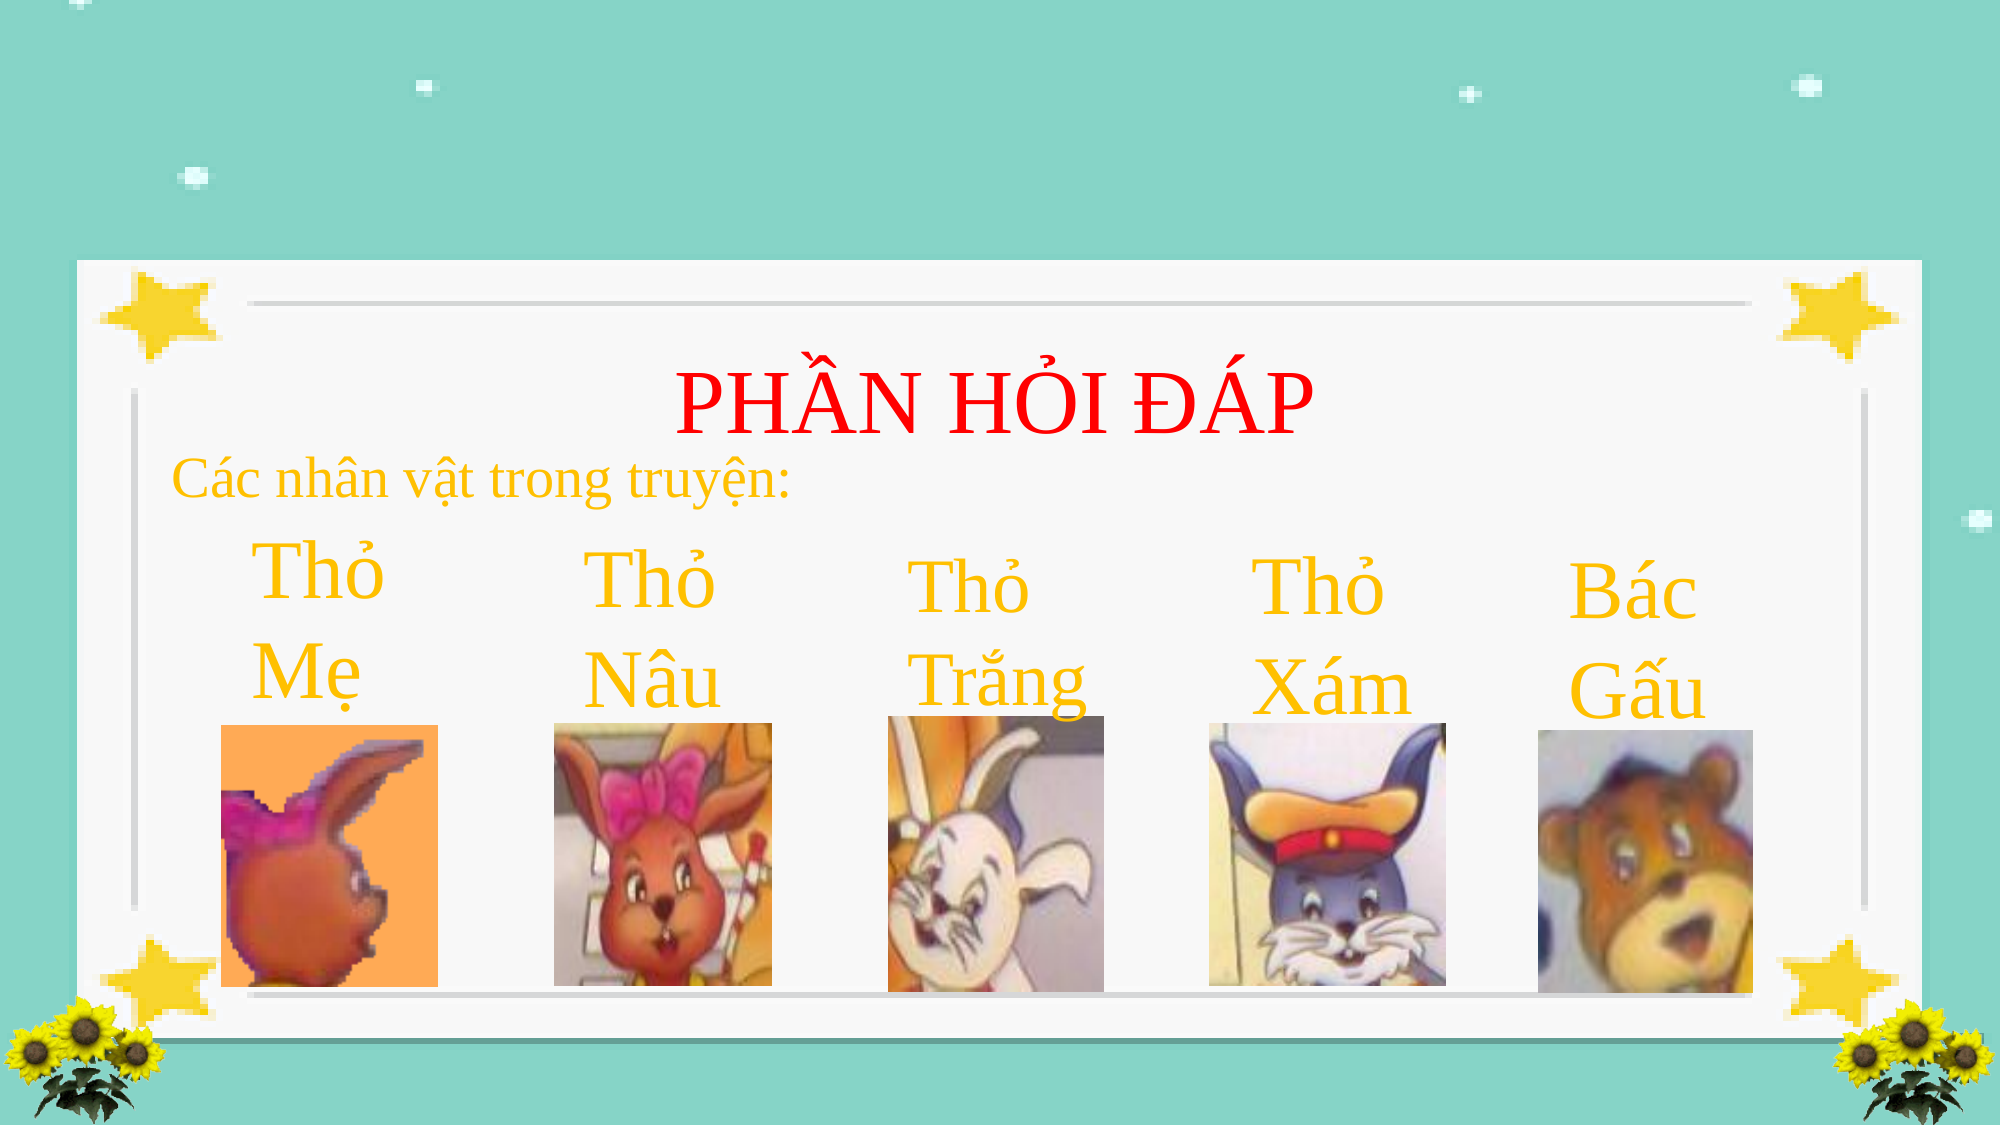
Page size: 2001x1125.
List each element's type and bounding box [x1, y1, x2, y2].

picture [221, 725, 438, 987]
picture [1209, 723, 1446, 986]
picture [554, 723, 772, 986]
list [0, 0, 2000, 1125]
picture [888, 717, 1104, 993]
picture [1829, 995, 2000, 1125]
picture [0, 992, 171, 1125]
picture [1538, 730, 1753, 993]
